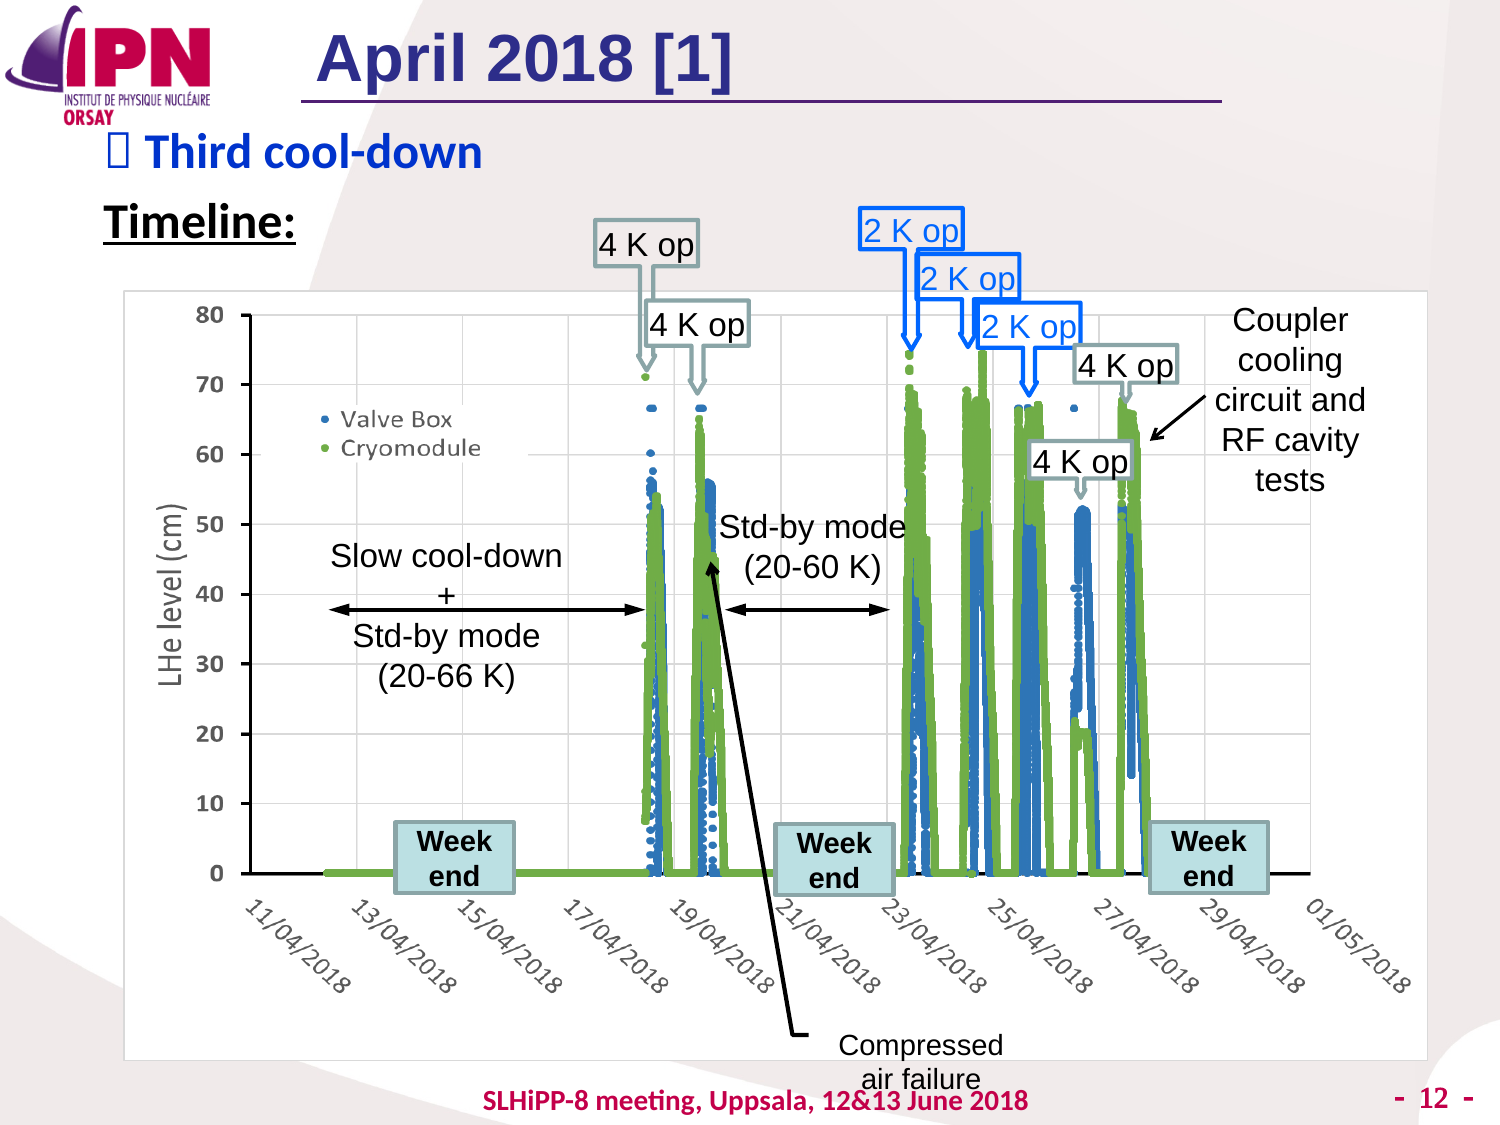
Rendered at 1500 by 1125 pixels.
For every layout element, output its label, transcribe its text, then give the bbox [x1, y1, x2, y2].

text_box  Third cool-down Timeline: [88, 111, 1498, 1059]
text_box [670, 501, 955, 610]
text_box 4 K op [593, 217, 701, 289]
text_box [304, 526, 646, 704]
text_box April 2018 [1] [301, 7, 1412, 102]
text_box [1149, 395, 1206, 442]
text_box Compressed air failure [825, 1069, 1018, 1102]
text_box 2 K op [914, 251, 1022, 289]
text_box 2 K op [857, 205, 965, 289]
picture [0, 0, 1500, 1125]
